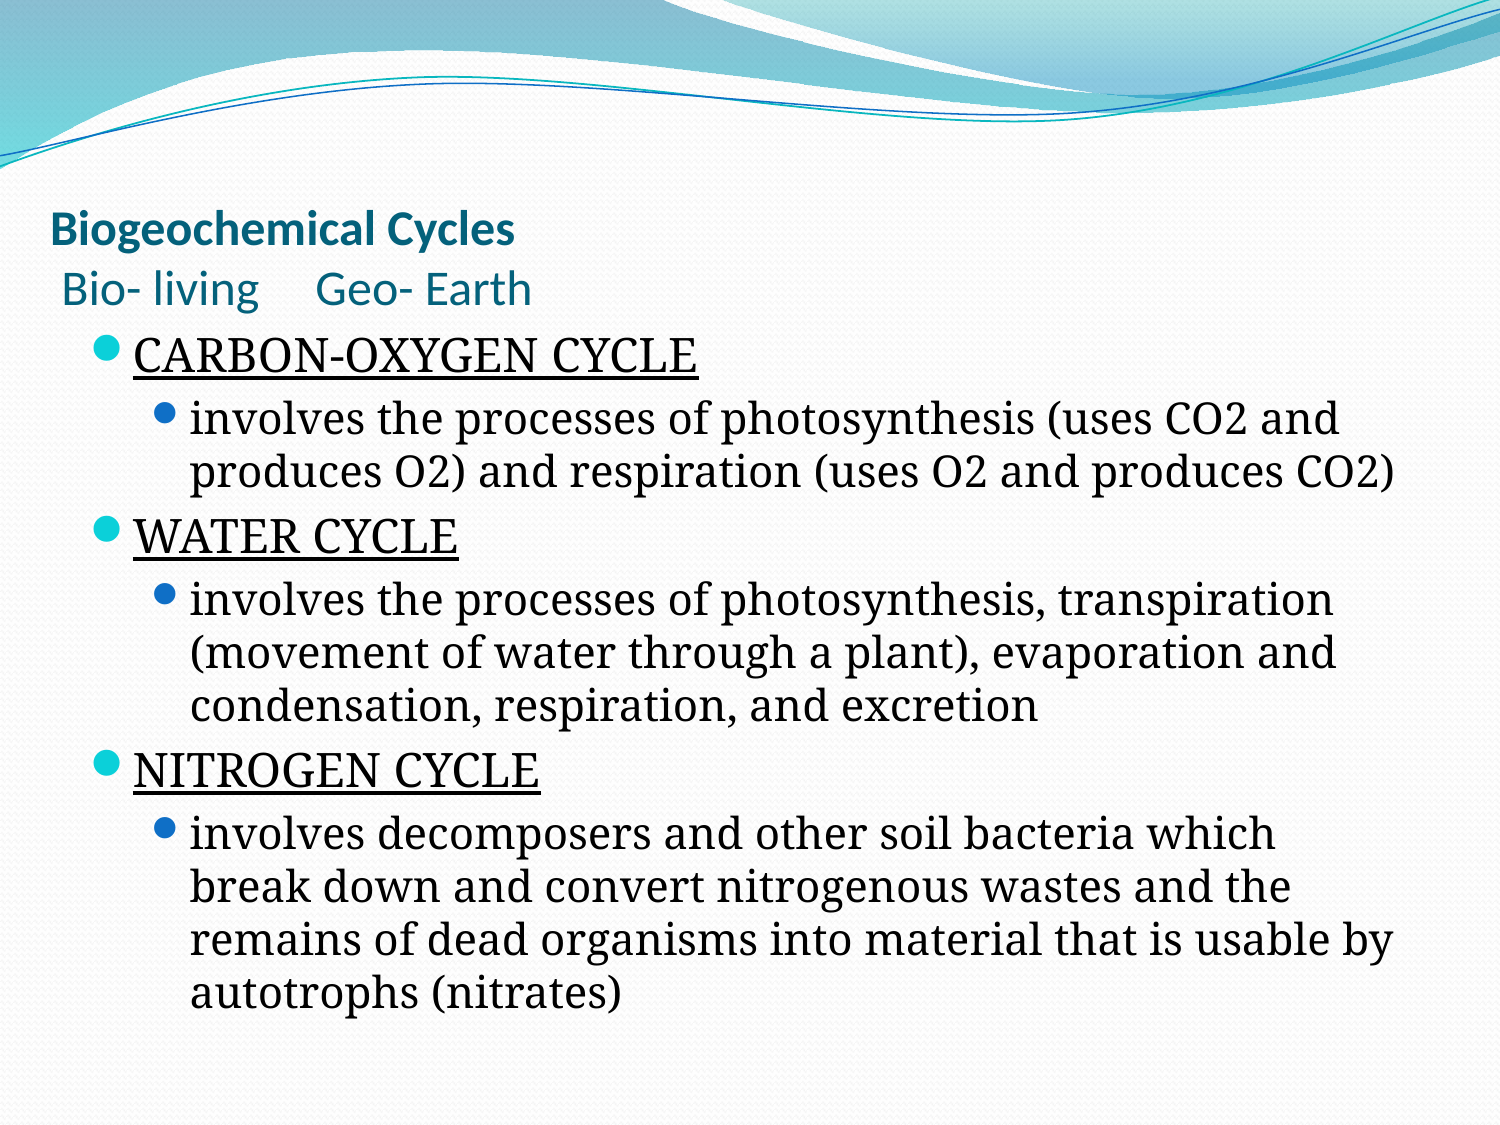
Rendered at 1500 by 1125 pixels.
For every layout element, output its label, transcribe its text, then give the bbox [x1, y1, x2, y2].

title Biogeochemical Cycles Bio- living Geo- Earth [50, 187, 1400, 375]
list CARBON-OXYGEN CYCLE involves the processes of photosynthesis (uses CO2 and produces O2) and respiration (uses O2 and produces CO2) WATER CYCLE involves the processes of photosynthesis, transpiration (movement of water through a plant), evaporation and condensation, respiration, and excretion NITROGEN CYCLE involves decomposers and other soil bacteria which break down and convert nitrogenous wastes and the remains of dead organisms into material that is usable by autotrophs (nitrates) [75, 317, 1425, 1038]
